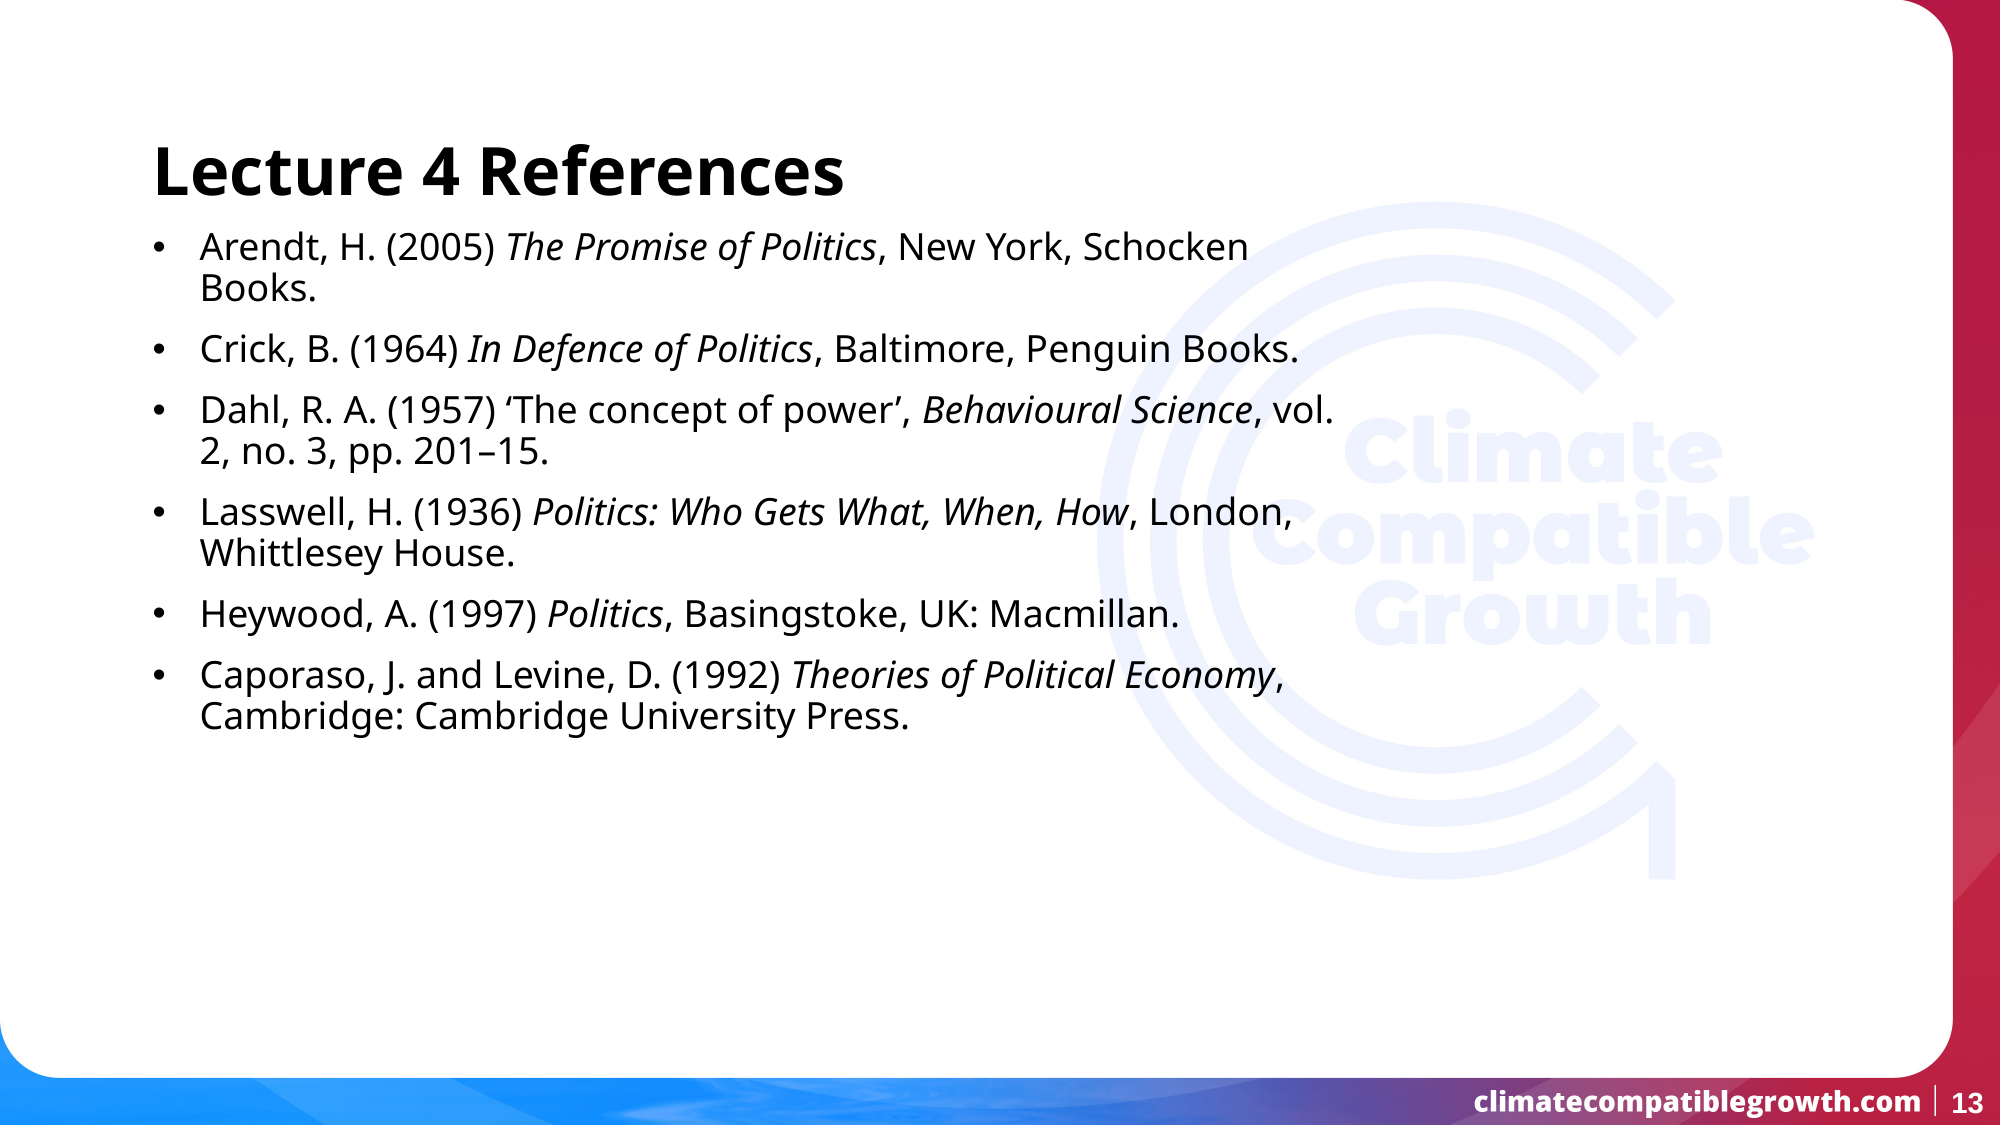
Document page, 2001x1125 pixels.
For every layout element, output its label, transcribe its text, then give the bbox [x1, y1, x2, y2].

text_box 13 [1935, 1077, 2000, 1125]
picture [0, 0, 2000, 1125]
list Arendt, H. (2005) The Promise of Politics, New York, Schocken Books. Crick, B. (1964) In Defence of Politics, Baltimore, Penguin Books. Dahl, R. A. (1957) ‘The concept of power’, Behavioural Science, vol. 2, no. 3, pp. 201–15. Lasswell, H. (1936) Politics: Who Gets What, When, How, London, Whittlesey House. Heywood, A. (1997) Politics, Basingstoke, UK: Macmillan. Caporaso, J. and Levine, D. (1992) Theories of Political Economy, Cambridge: Cambridge University Press. [137, 220, 1358, 916]
title Lecture 4 References [137, 0, 1863, 218]
